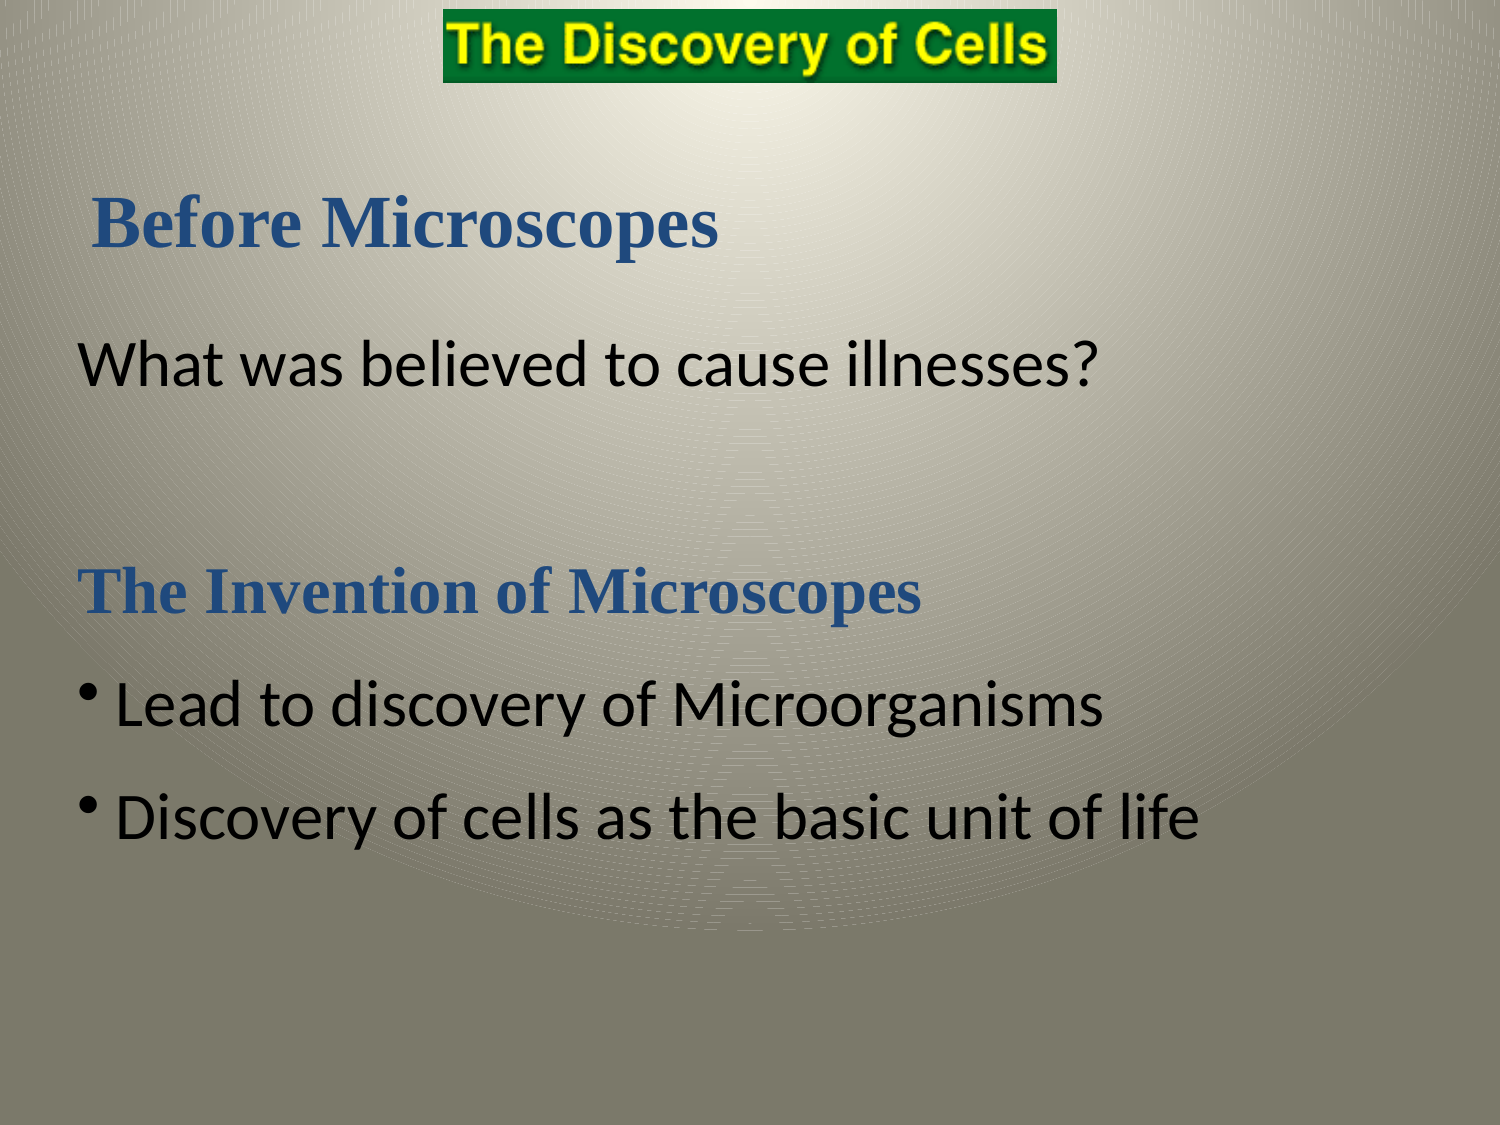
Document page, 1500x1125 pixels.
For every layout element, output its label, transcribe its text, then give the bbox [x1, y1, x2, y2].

picture [443, 9, 1057, 83]
text_box Before Microscopes [76, 174, 735, 271]
text_box What was believed to cause illnesses? The Invention of Microscopes Lead to discovery of Microorganisms Discovery of cells as the basic unit of life [62, 312, 1475, 861]
